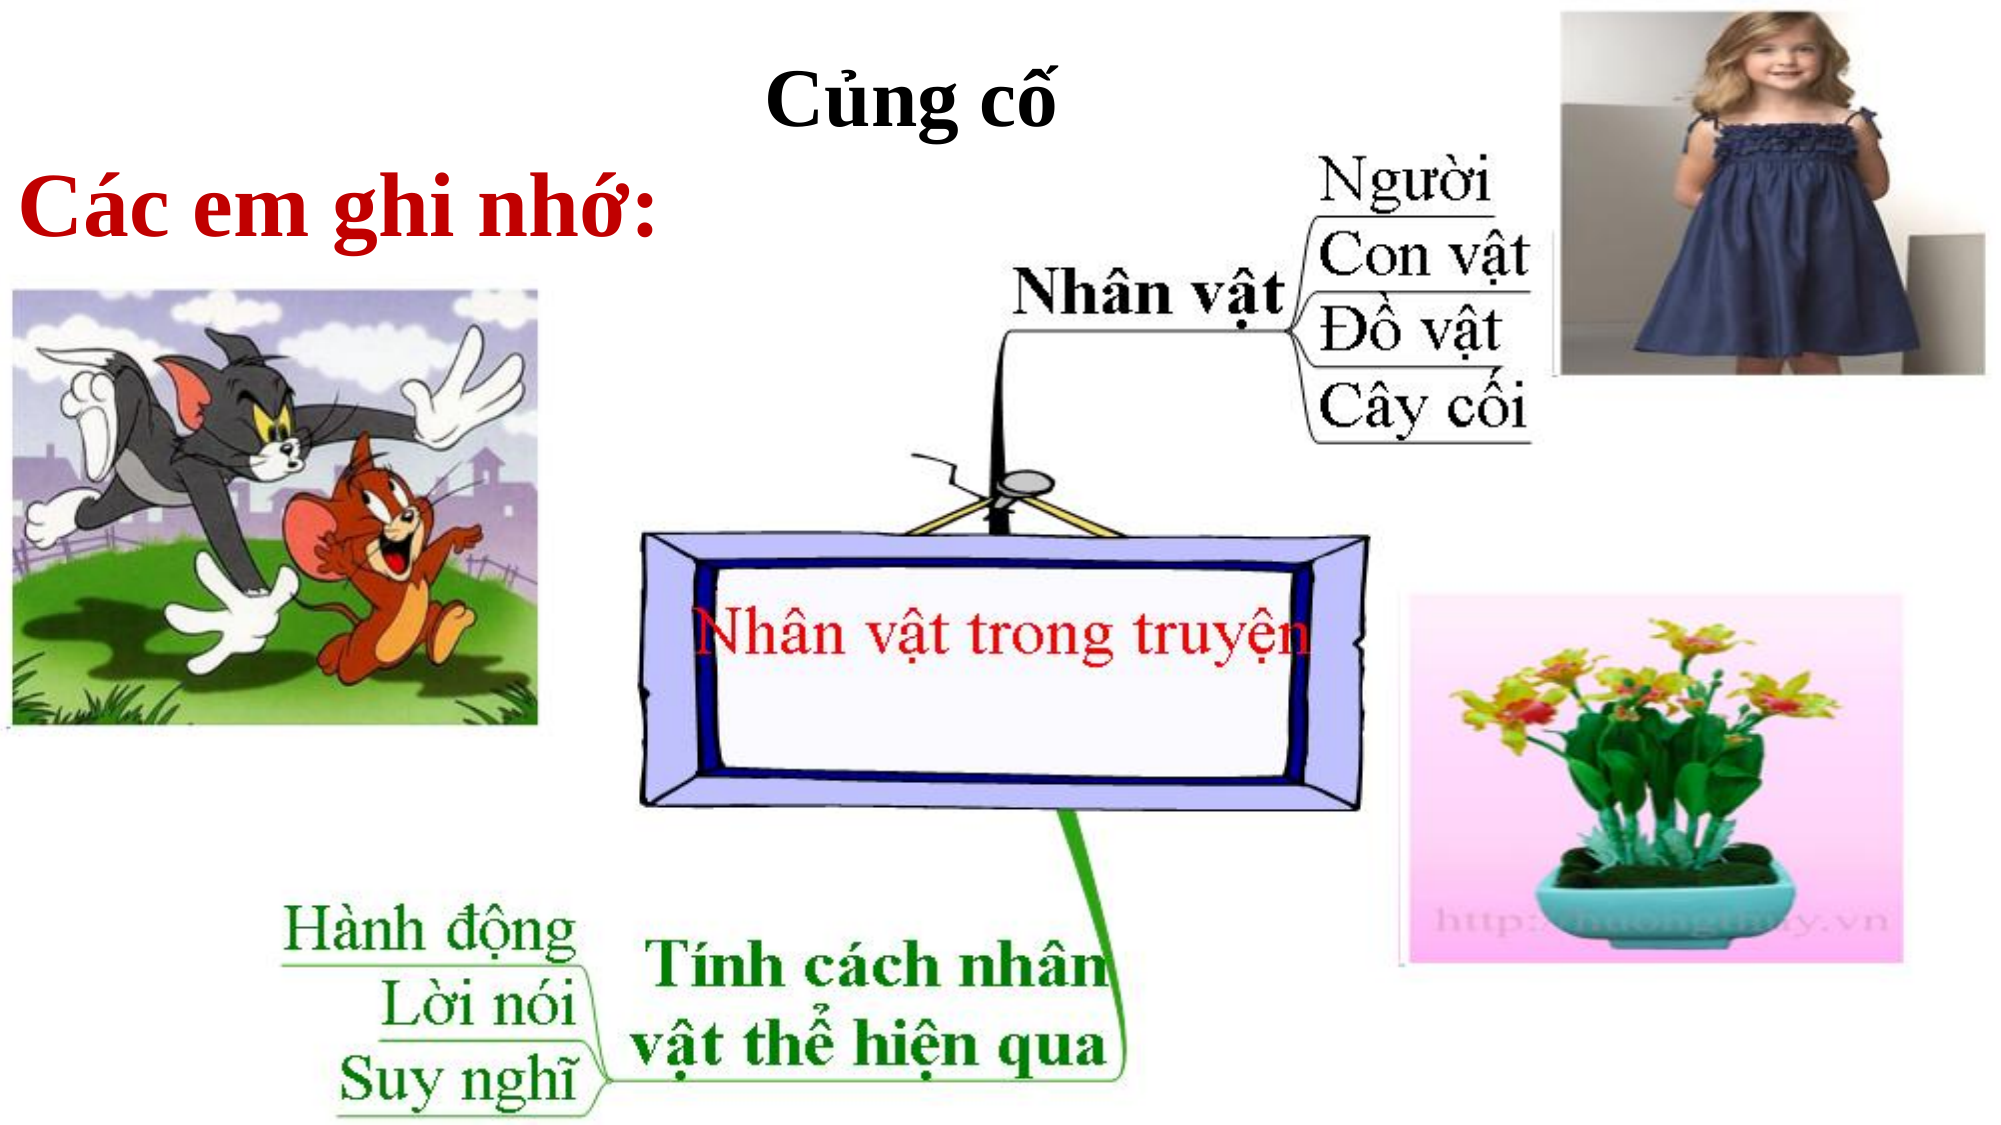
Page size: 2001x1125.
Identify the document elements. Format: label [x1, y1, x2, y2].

list [0, 0, 1996, 1125]
